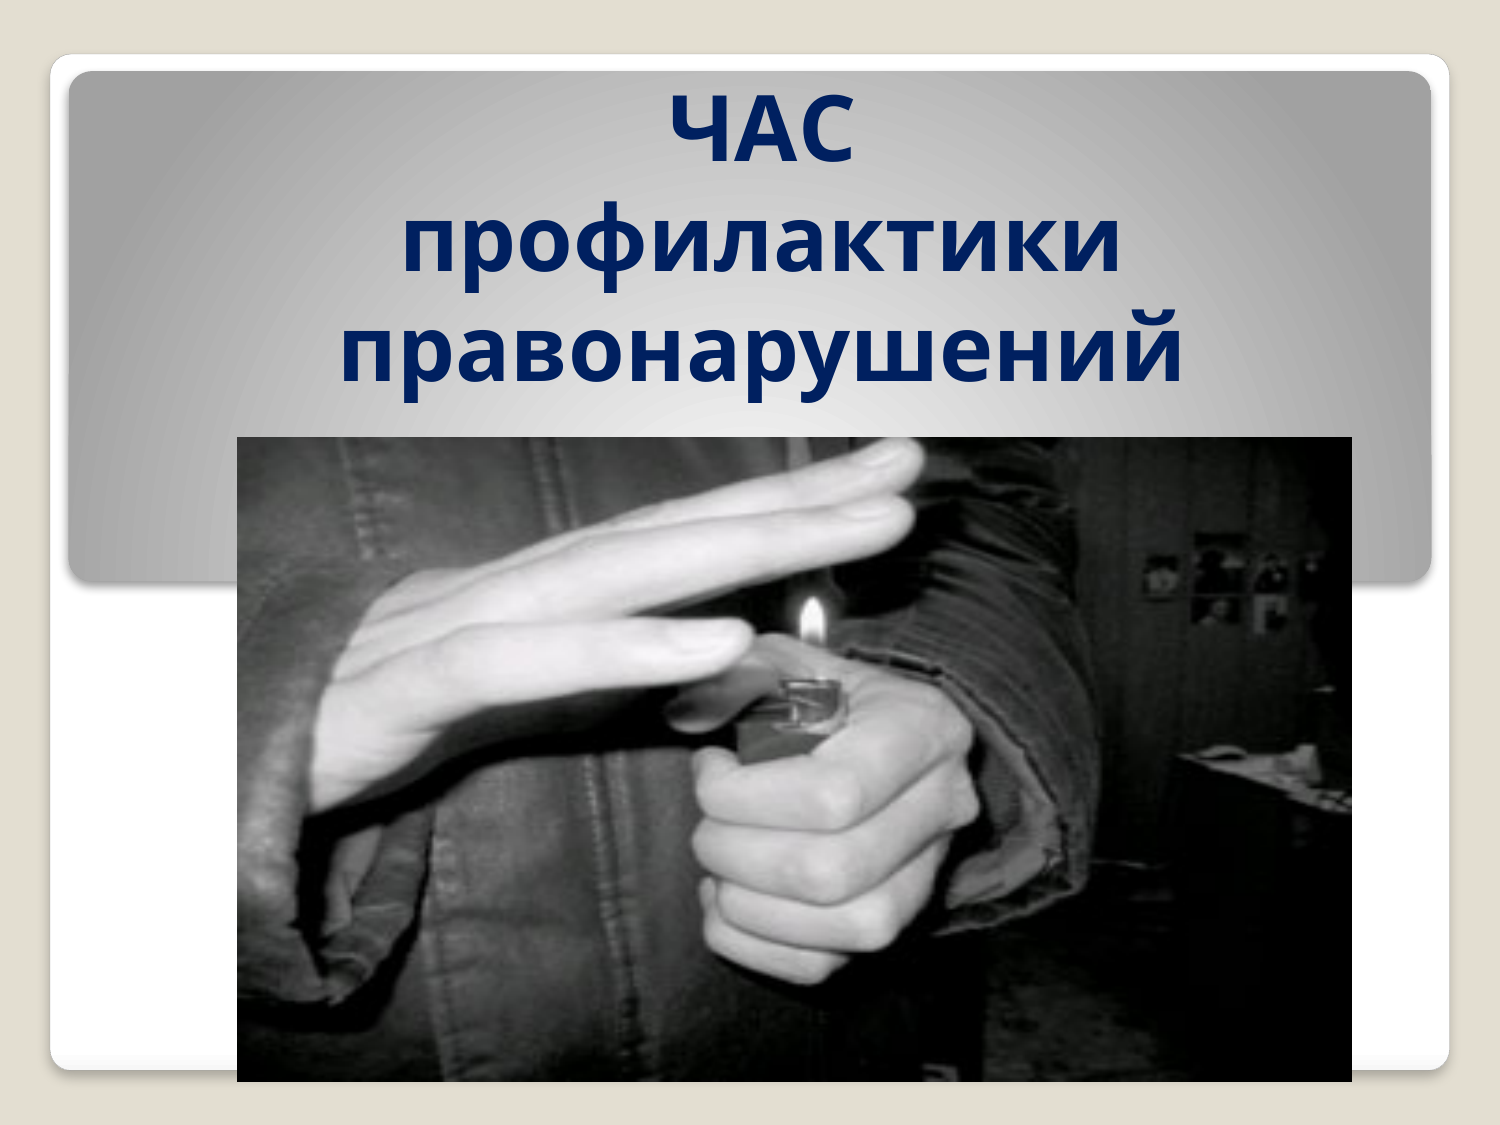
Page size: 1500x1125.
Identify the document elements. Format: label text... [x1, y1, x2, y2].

picture [237, 437, 1353, 1082]
text_box ЧАС профилактики правонарушений [124, 62, 1400, 627]
